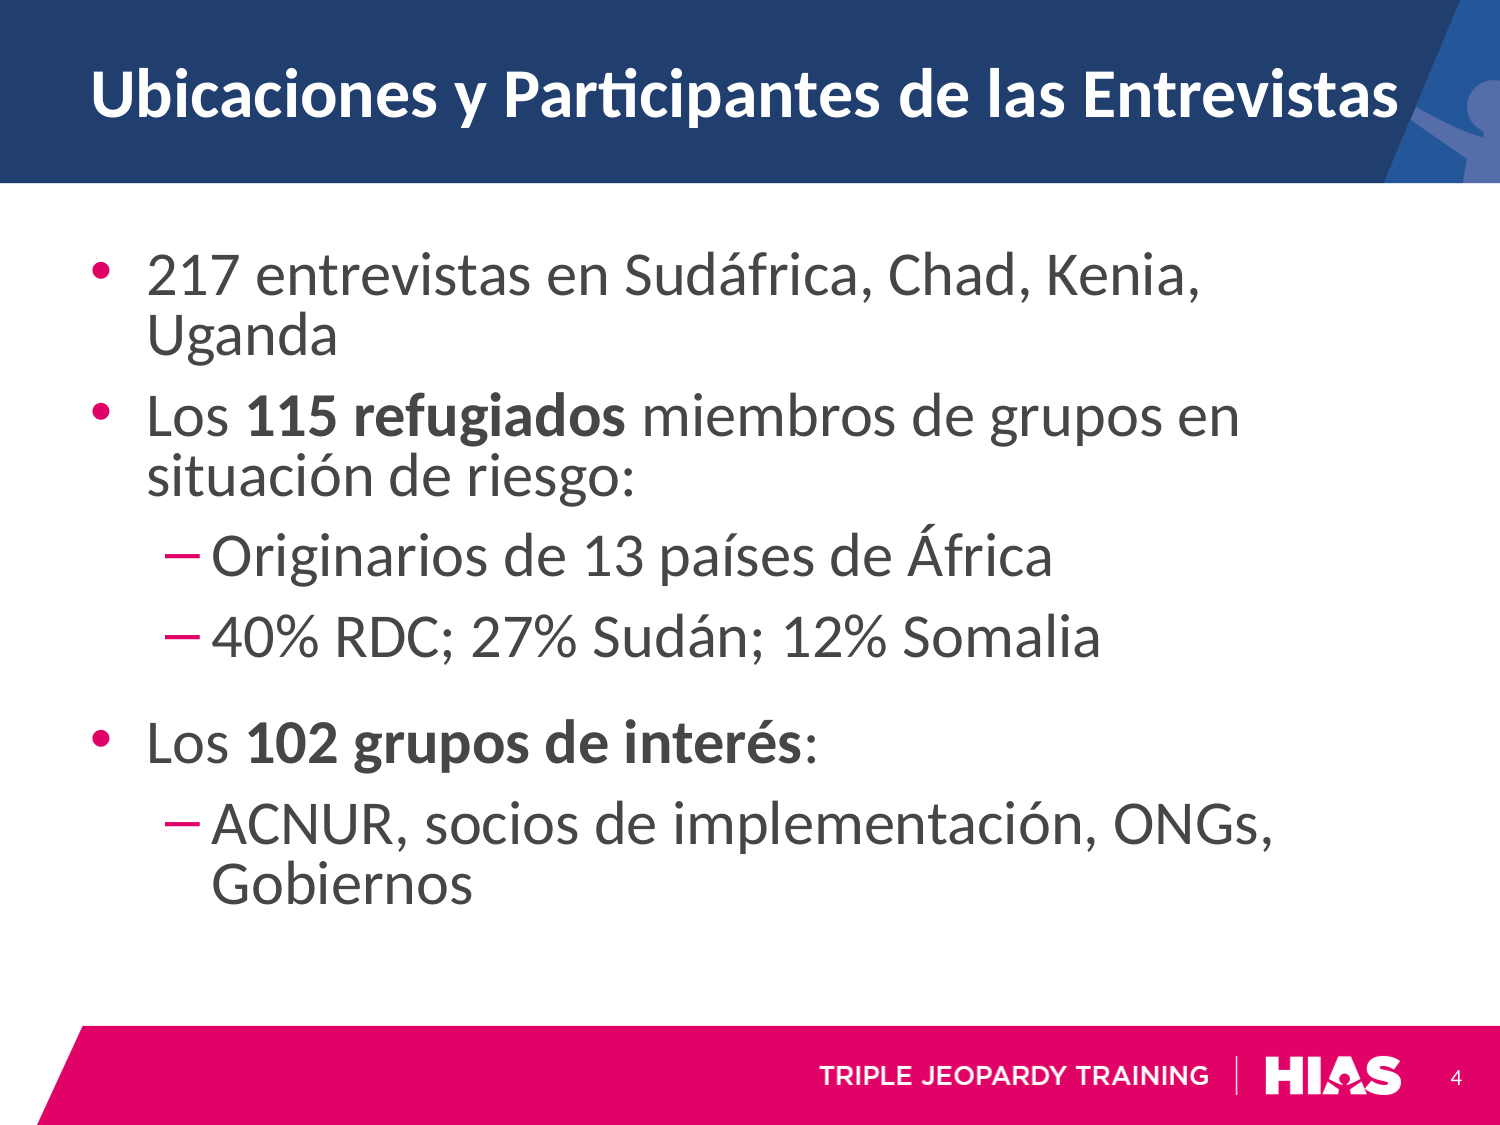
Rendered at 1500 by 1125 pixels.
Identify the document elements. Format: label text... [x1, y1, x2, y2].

title Ubicaciones y Participantes de las Entrevistas [75, 0, 1425, 180]
list 217 entrevistas en Sudáfrica, Chad, Kenia, Uganda Los 115 refugiados miembros de grupos en situación de riesgo: Originarios de 13 países de África 40% RDC; 27% Sudán; 12% Somalia Los 102 grupos de interés: ACNUR, socios de implementación, ONGs, Gobiernos [75, 239, 1425, 1025]
picture [0, 0, 1500, 1125]
